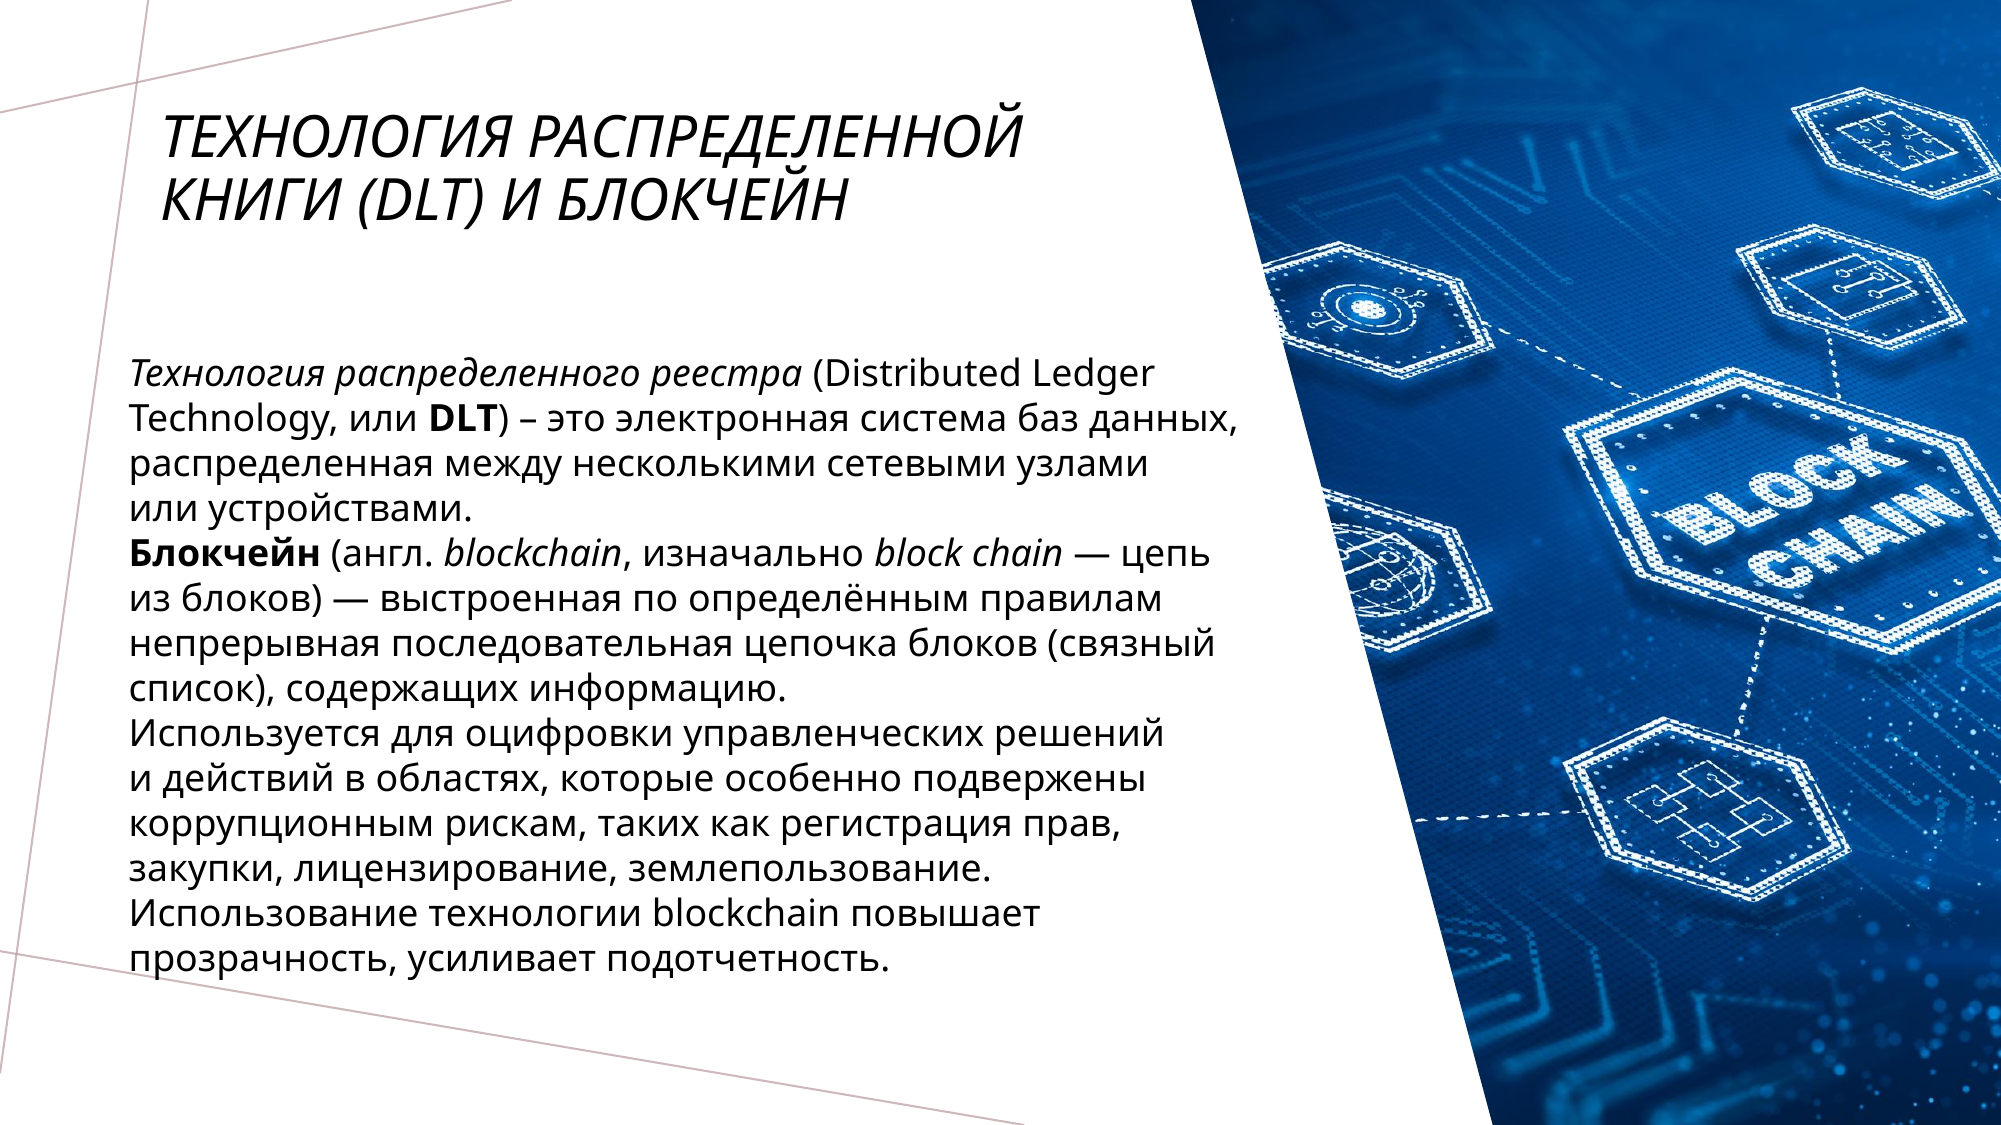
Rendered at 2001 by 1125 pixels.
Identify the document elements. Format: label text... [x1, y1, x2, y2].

title Технология распределенной книги (DLT) и блокчейн [145, 98, 1189, 241]
picture [1189, 0, 2001, 1125]
text_box Технология распределенного реестра (Distributed Ledger Technology, или DLT) – это электронная система баз данных, распределенная между несколькими сетевыми узлами или устройствами. Блокчейн (англ. blockchain, изначально block chain — цепь из блоков) — выстроенная по определённым правилам непрерывная последовательная цепочка блоков (связный список), содержащих информацию. Используется для оцифровки управленческих решений и действий в областях, которые особенно подвержены коррупционным рискам, таких как регистрация прав, закупки, лицензирование, землепользование. Использование технологии blockchain повышает прозрачность, усиливает подотчетность. [114, 341, 1189, 987]
